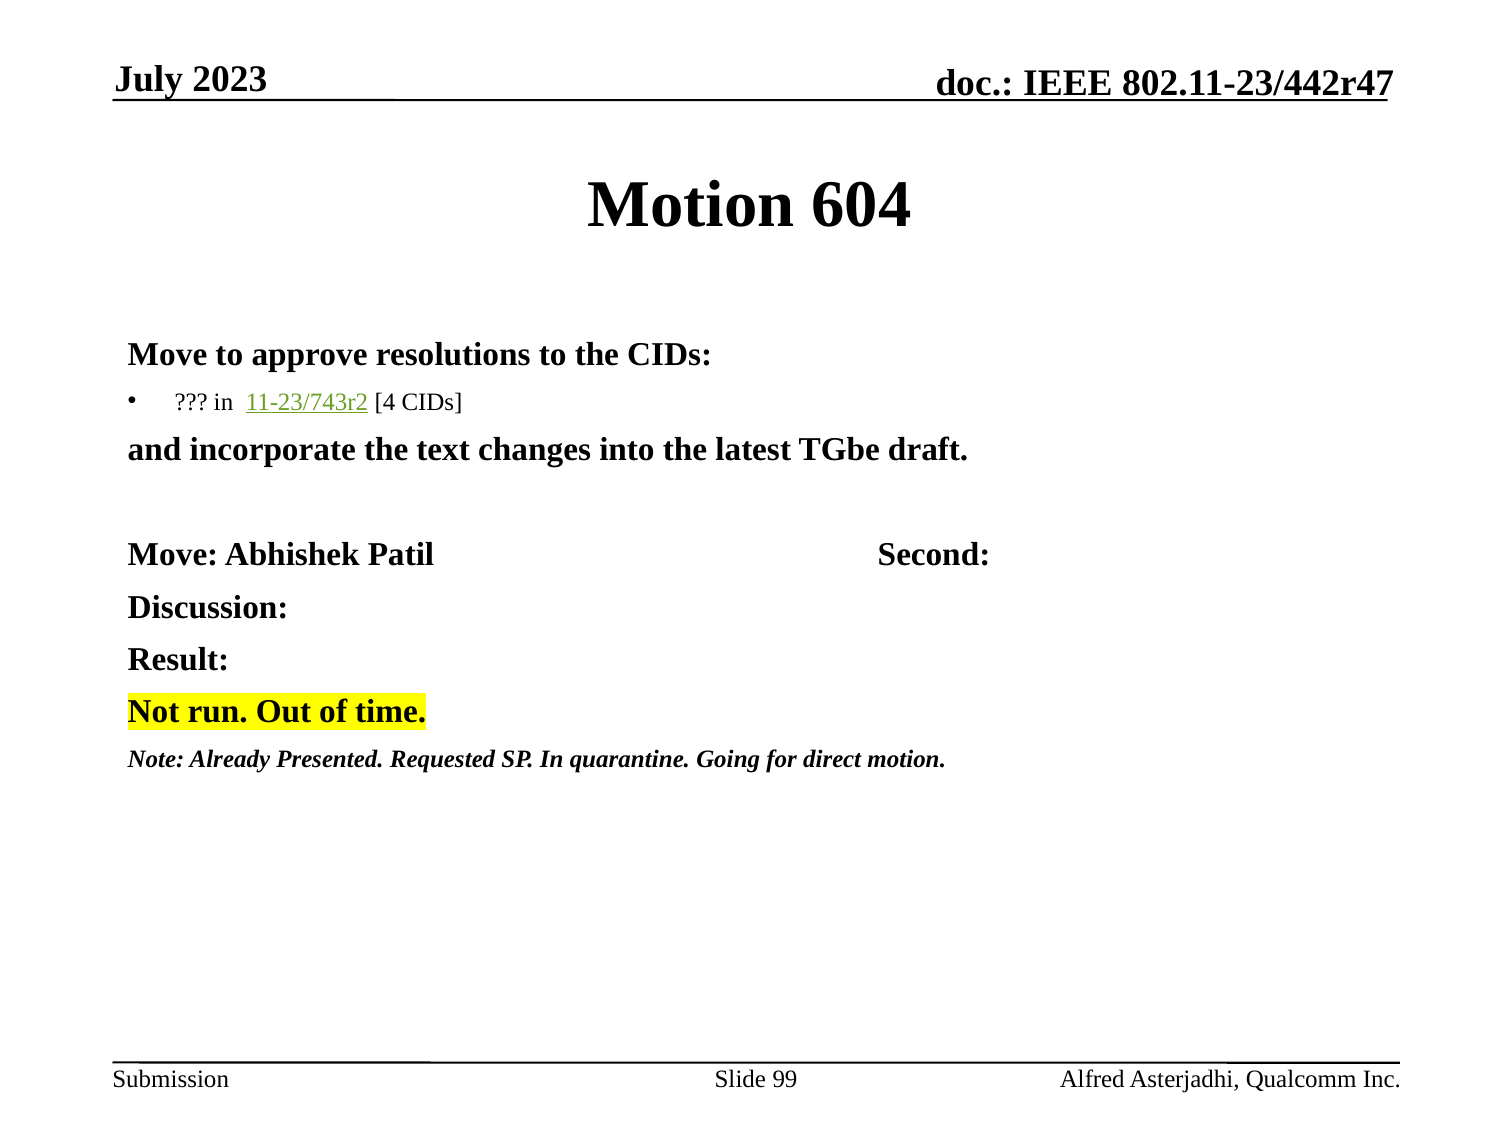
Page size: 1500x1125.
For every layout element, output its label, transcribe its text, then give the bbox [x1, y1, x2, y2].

footer Alfred Asterjadhi, Qualcomm Inc. [878, 1061, 1402, 1093]
title Motion 604 [112, 112, 1388, 288]
list Move to approve resolutions to the CIDs: ??? in 11-23/743r2 [4 CIDs] and incorporate the text changes into the latest TGbe draft. Move: Abhishek Patil Second: Discussion: Result: Not run. Out of time. Note: Already Presented. Requested SP. In quarantine. Going for direct motion. [112, 324, 1388, 1063]
slide_number Slide 99 [712, 1061, 800, 1123]
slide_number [114, 54, 423, 100]
